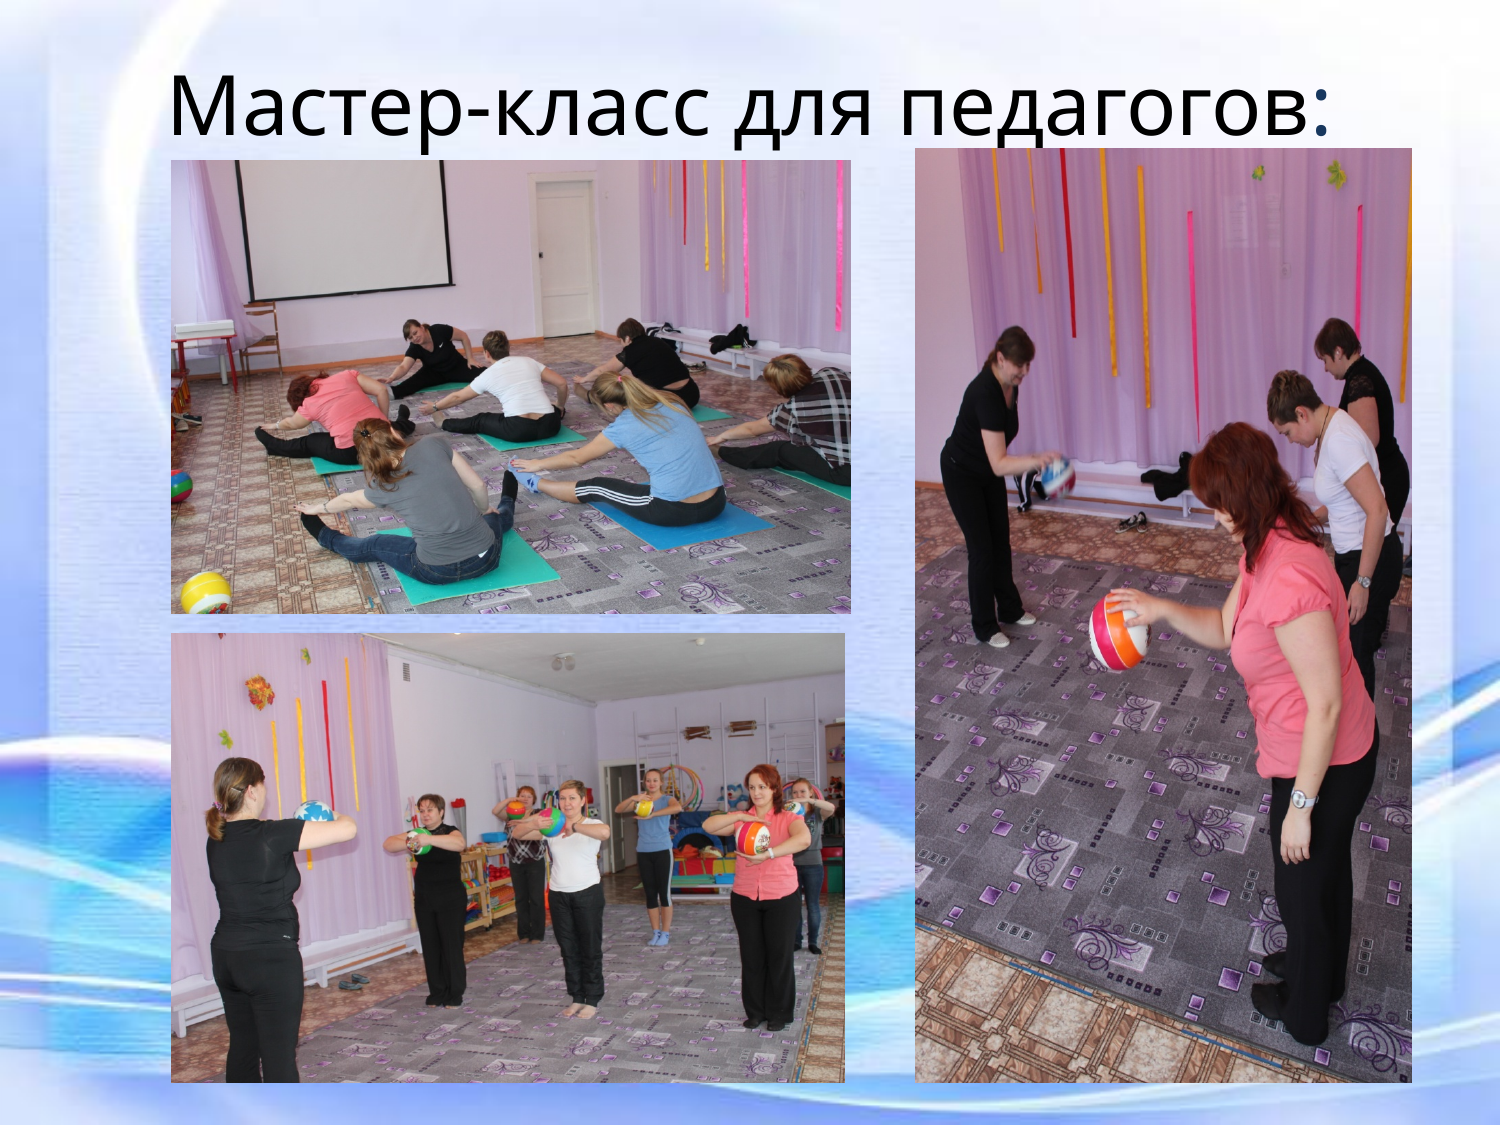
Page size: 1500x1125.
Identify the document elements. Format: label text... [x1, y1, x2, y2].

title Мастер-класс для педагогов: [74, 30, 1426, 173]
picture [0, 0, 1500, 1125]
